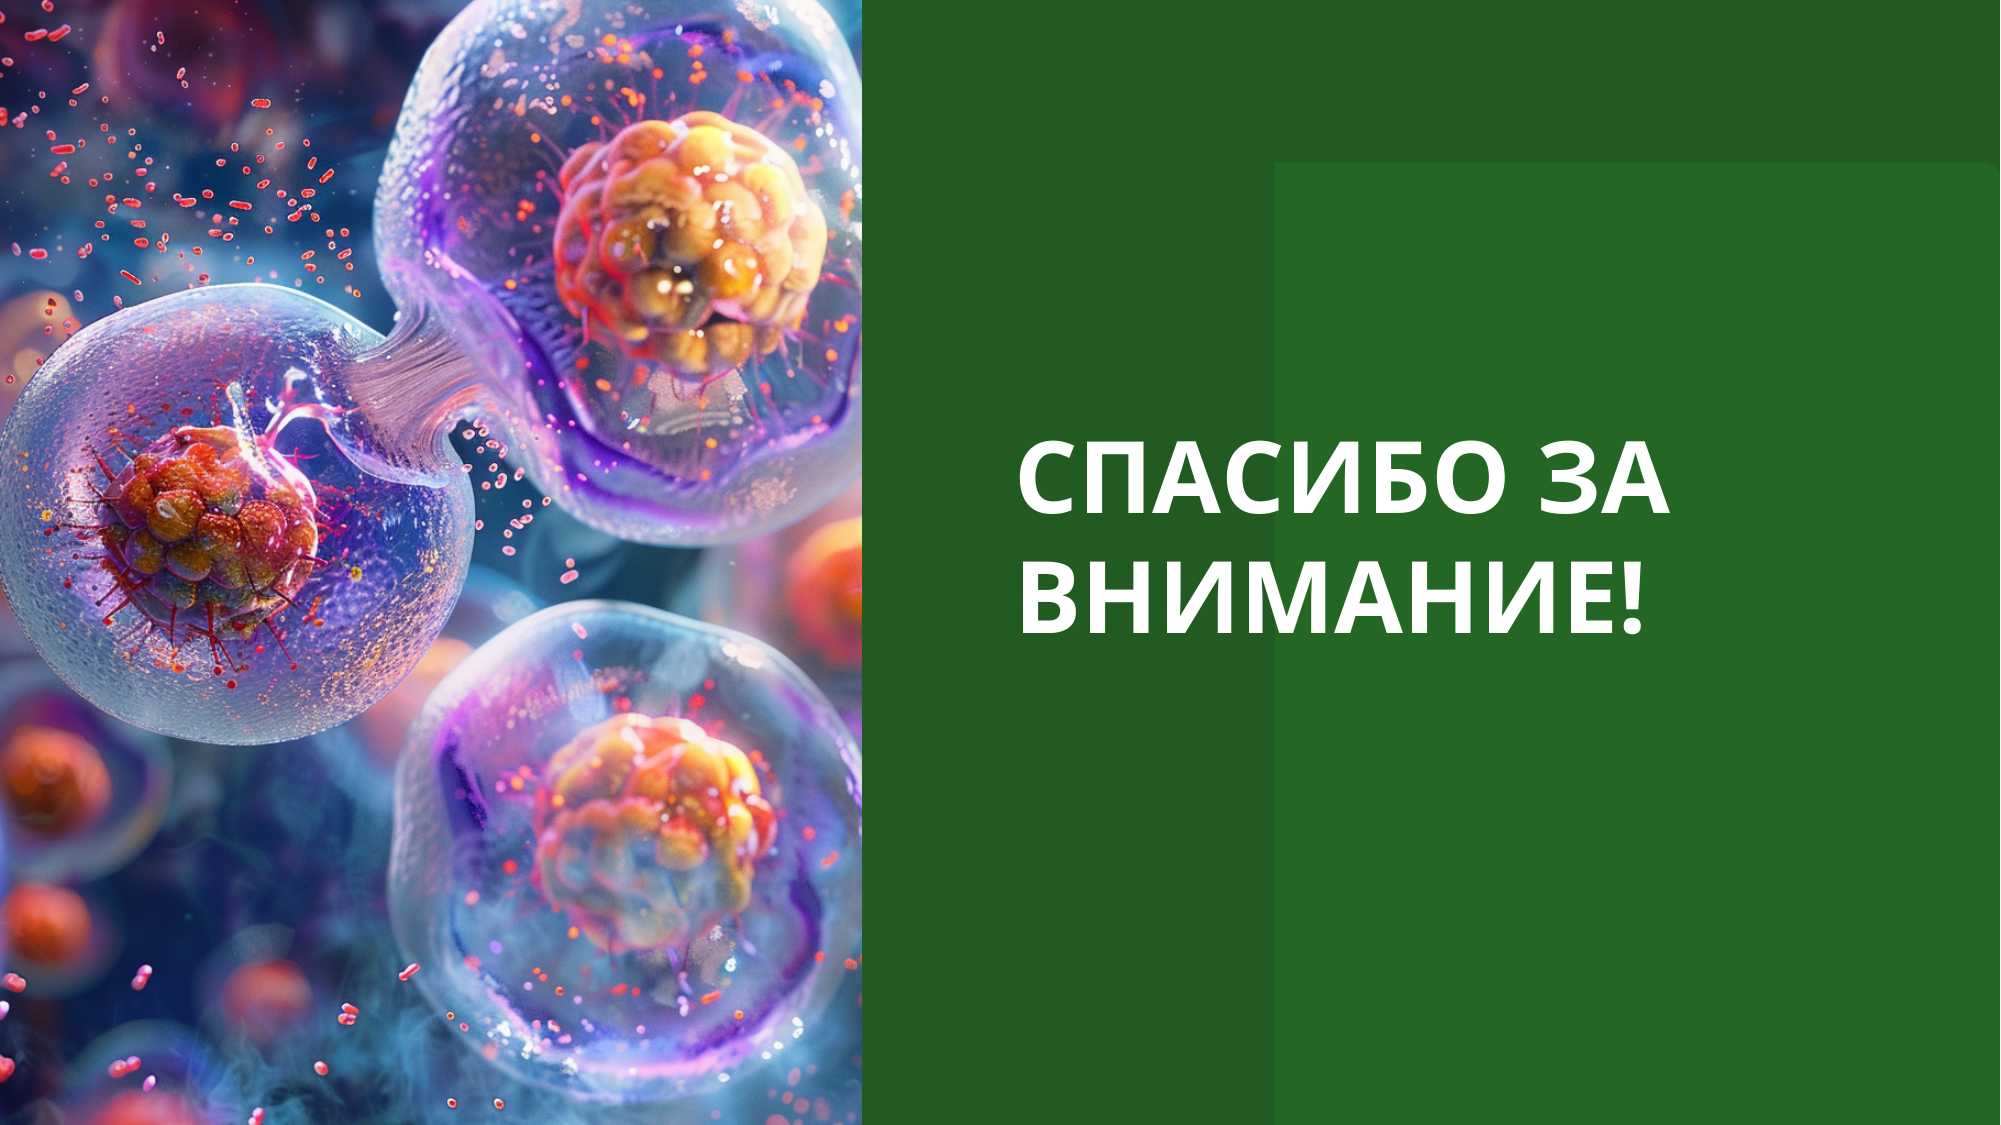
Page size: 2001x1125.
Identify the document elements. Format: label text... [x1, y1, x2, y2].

picture [0, 0, 862, 1125]
text_box СПАСИБО ЗА ВНИМАНИЕ! [999, 406, 1904, 624]
